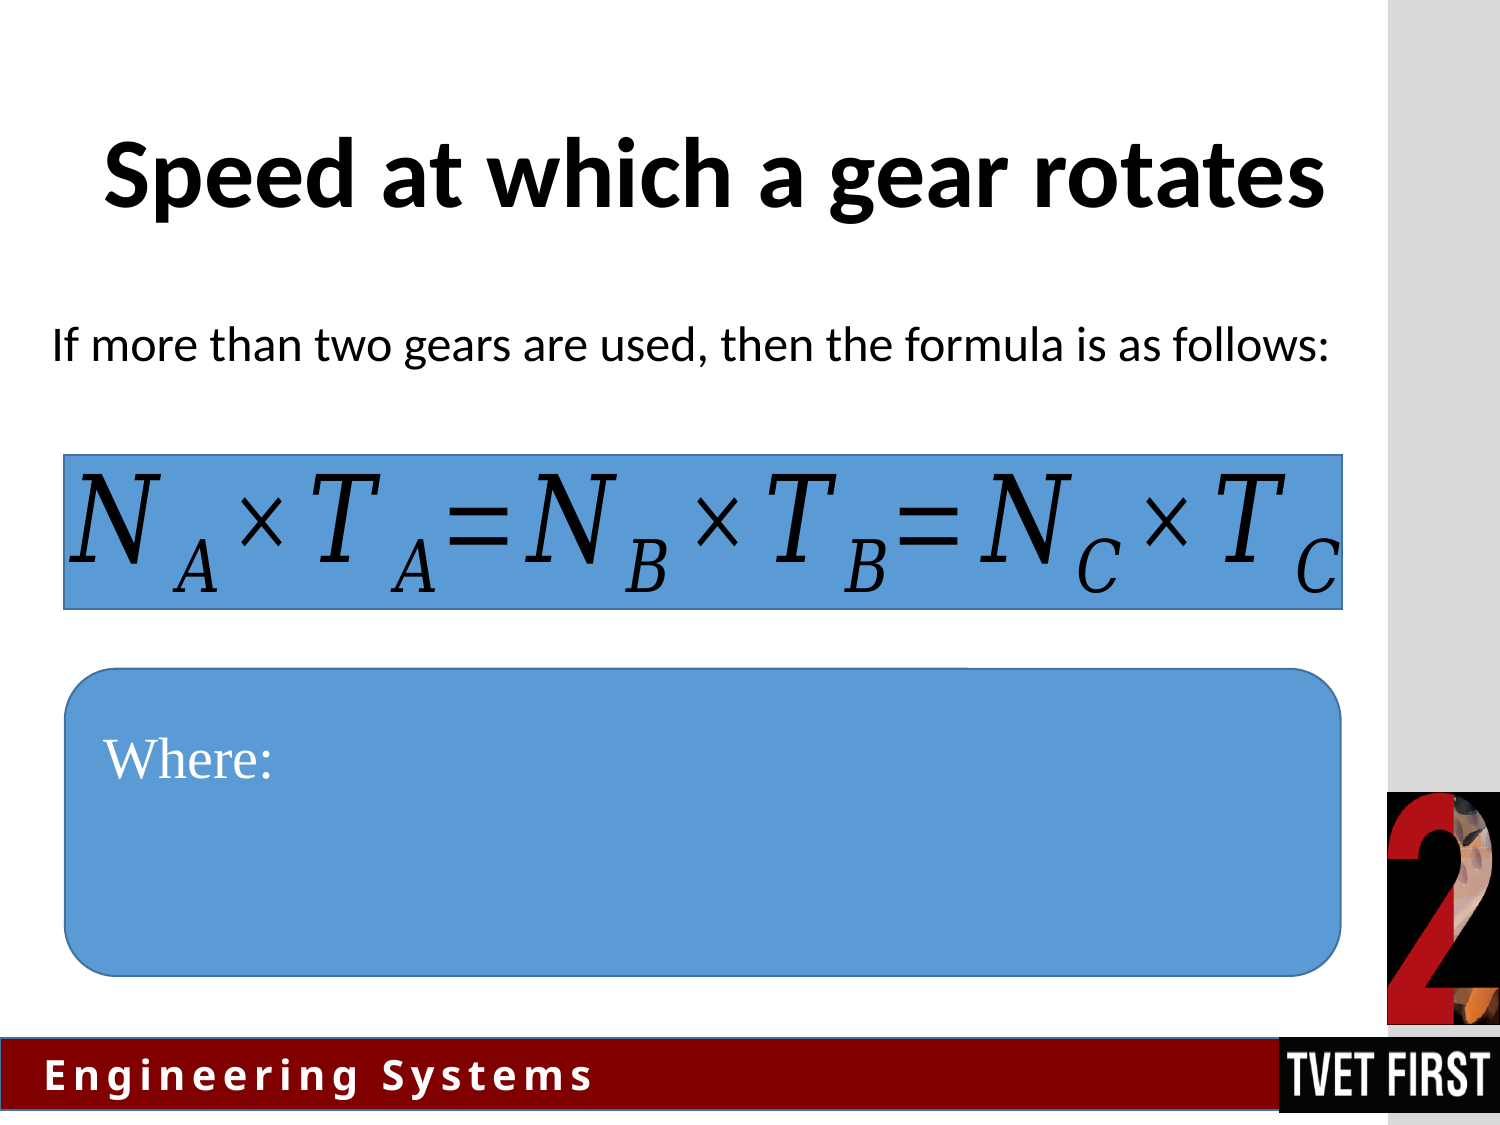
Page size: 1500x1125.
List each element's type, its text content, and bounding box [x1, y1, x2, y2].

picture [1387, 792, 1500, 1025]
text_box [63, 667, 1342, 977]
text_box If more than two gears are used, then the formula is as follows: [36, 303, 1407, 379]
picture [1279, 1037, 1500, 1113]
title Speed at which a gear rotates [88, 66, 1356, 284]
